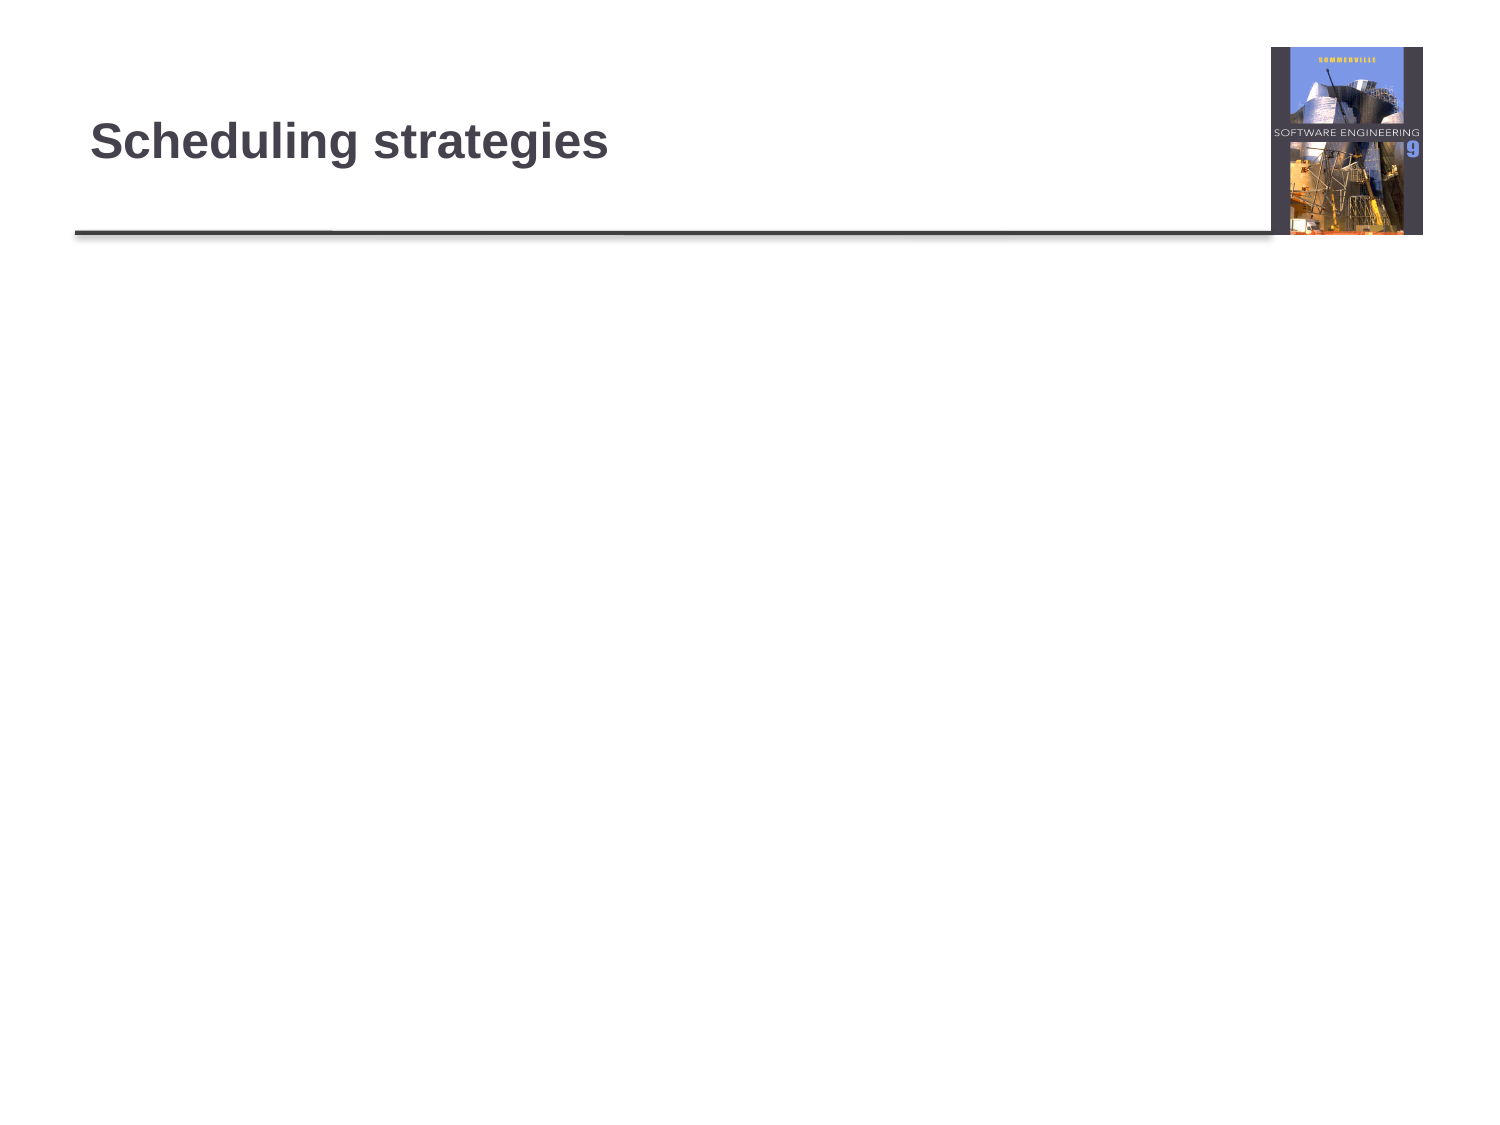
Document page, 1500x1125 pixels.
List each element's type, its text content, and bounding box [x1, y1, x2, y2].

picture [1272, 47, 1423, 235]
title Scheduling strategies [74, 44, 1272, 233]
